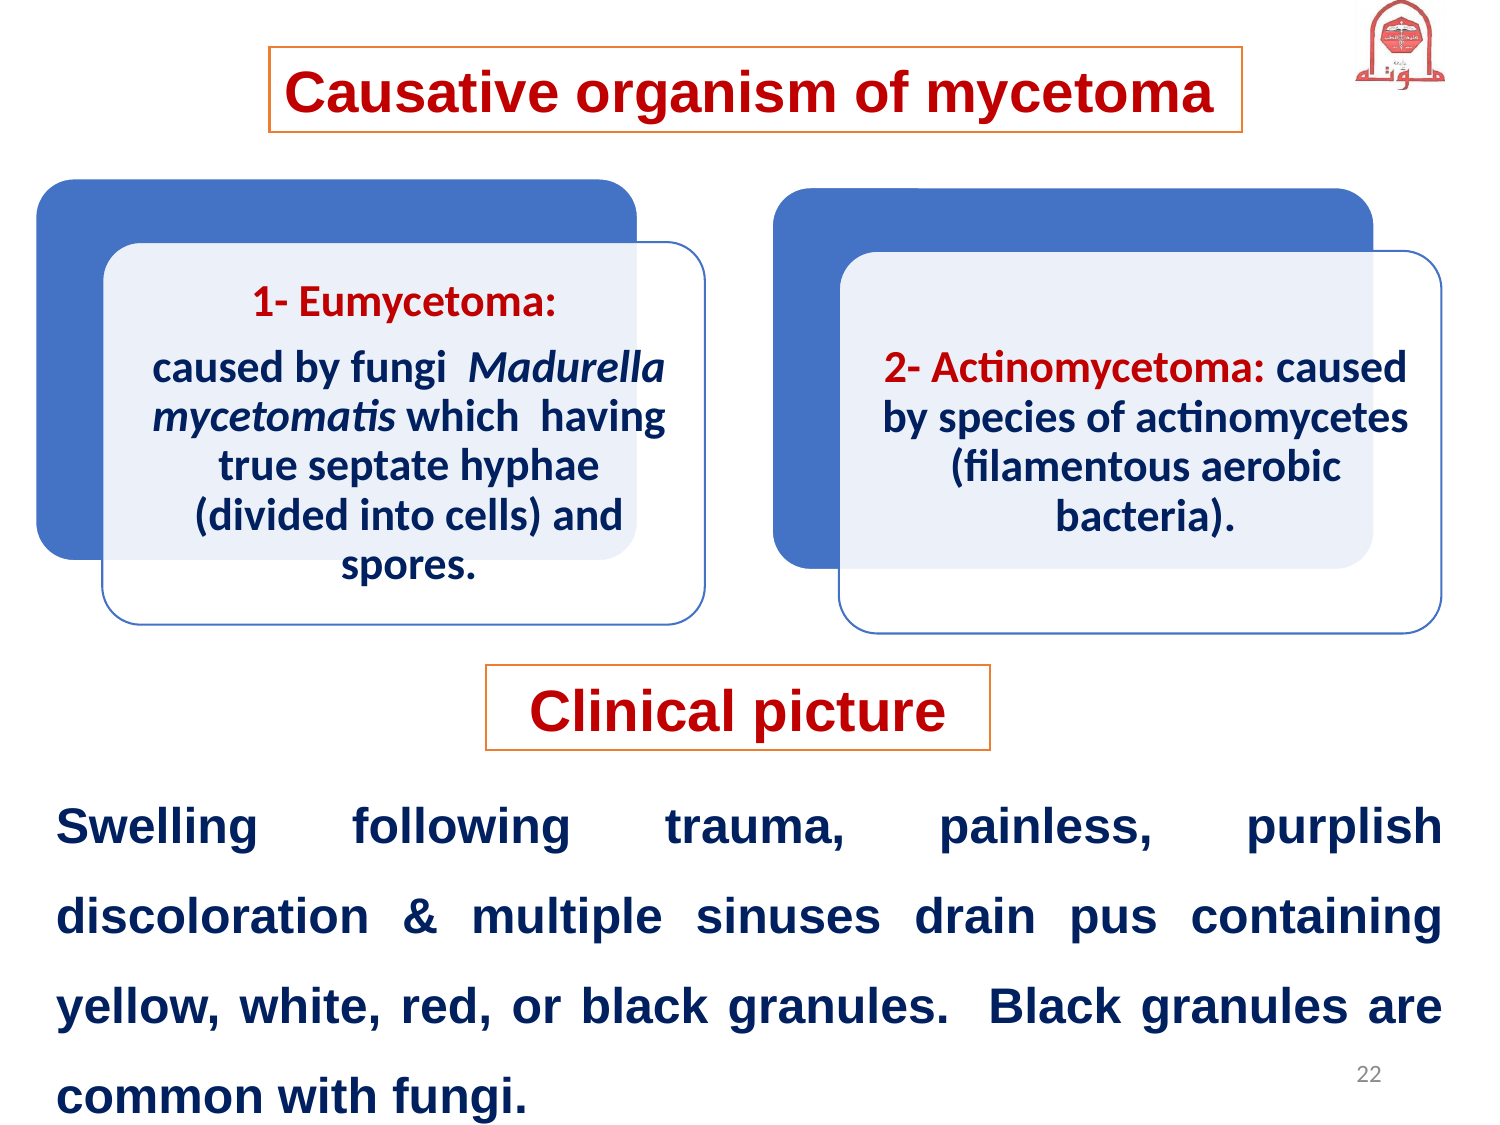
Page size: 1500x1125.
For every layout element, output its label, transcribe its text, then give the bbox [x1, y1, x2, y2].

picture [1355, 0, 1445, 90]
text_box Clinical picture [485, 675, 991, 751]
text_box Swelling following trauma, painless, purplish discoloration & multiple sinuses drain pus containing yellow, white, red, or black granules. Black granules are common with fungi. [41, 756, 1459, 1125]
text_box Causative organism of mycetoma [268, 46, 1243, 128]
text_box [35, 128, 1442, 675]
